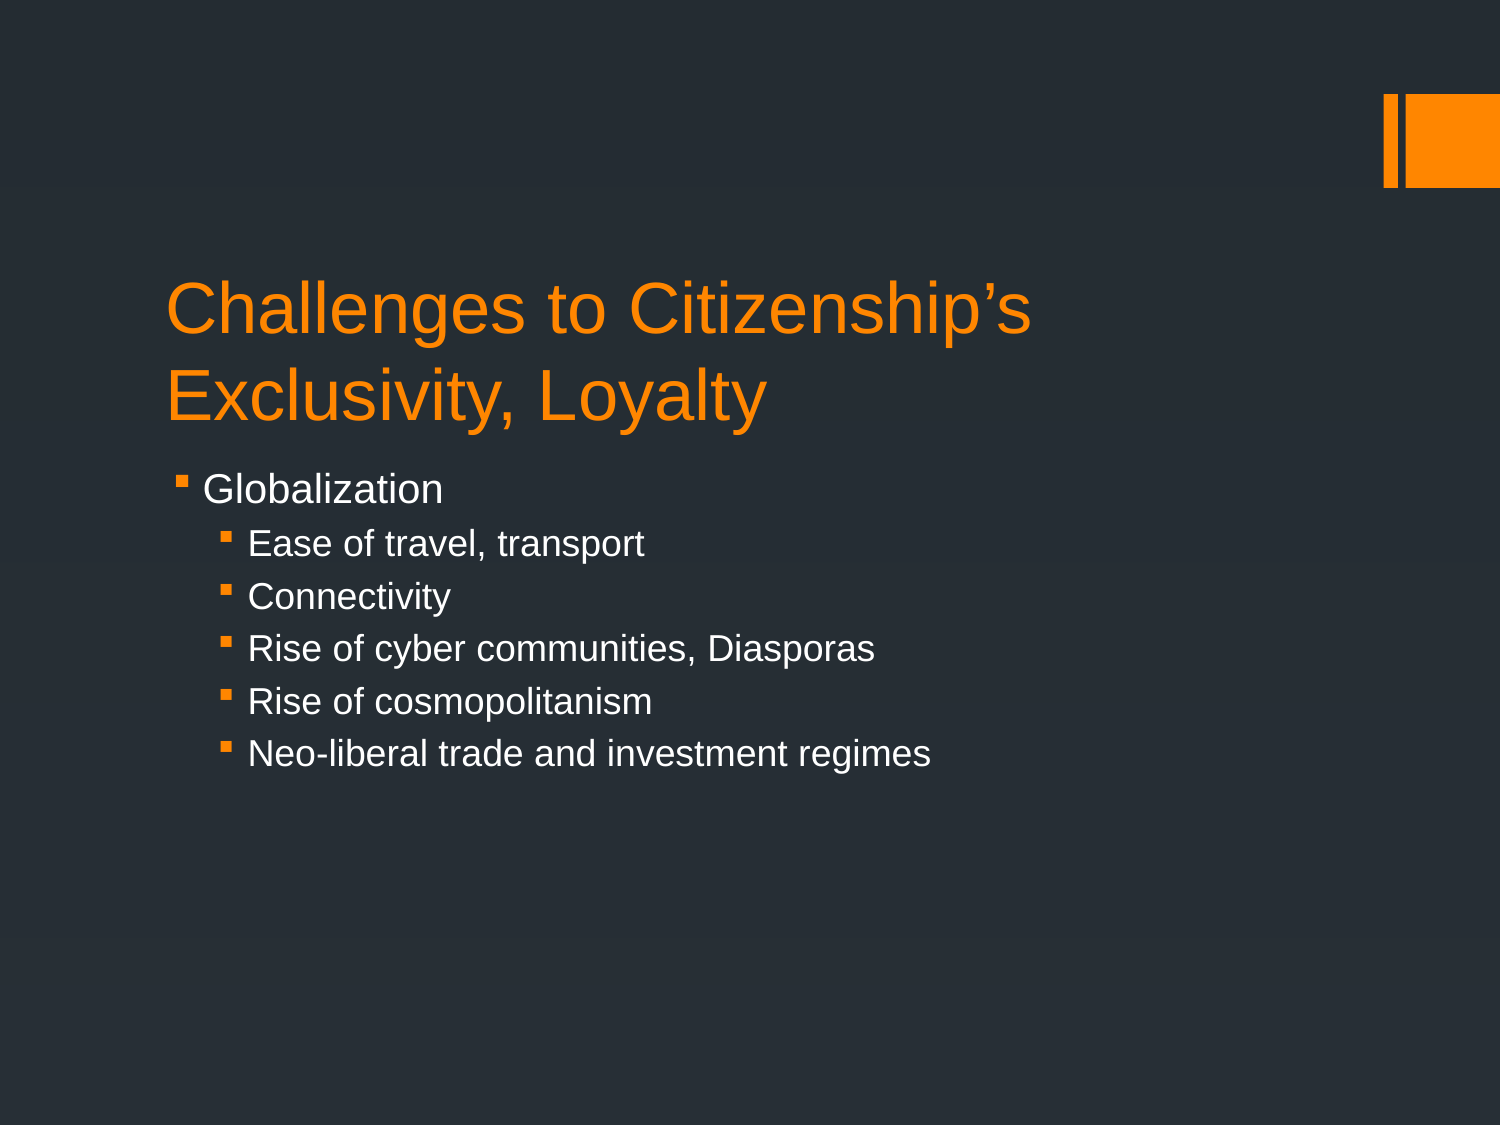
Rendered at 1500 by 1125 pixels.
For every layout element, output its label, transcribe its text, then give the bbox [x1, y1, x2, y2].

list Globalization Ease of travel, transport Connectivity Rise of cyber communities, Diasporas Rise of cosmopolitanism Neo-liberal trade and investment regimes [150, 454, 1350, 1035]
title Challenges to Citizenship’s Exclusivity, Loyalty [150, 253, 1350, 443]
